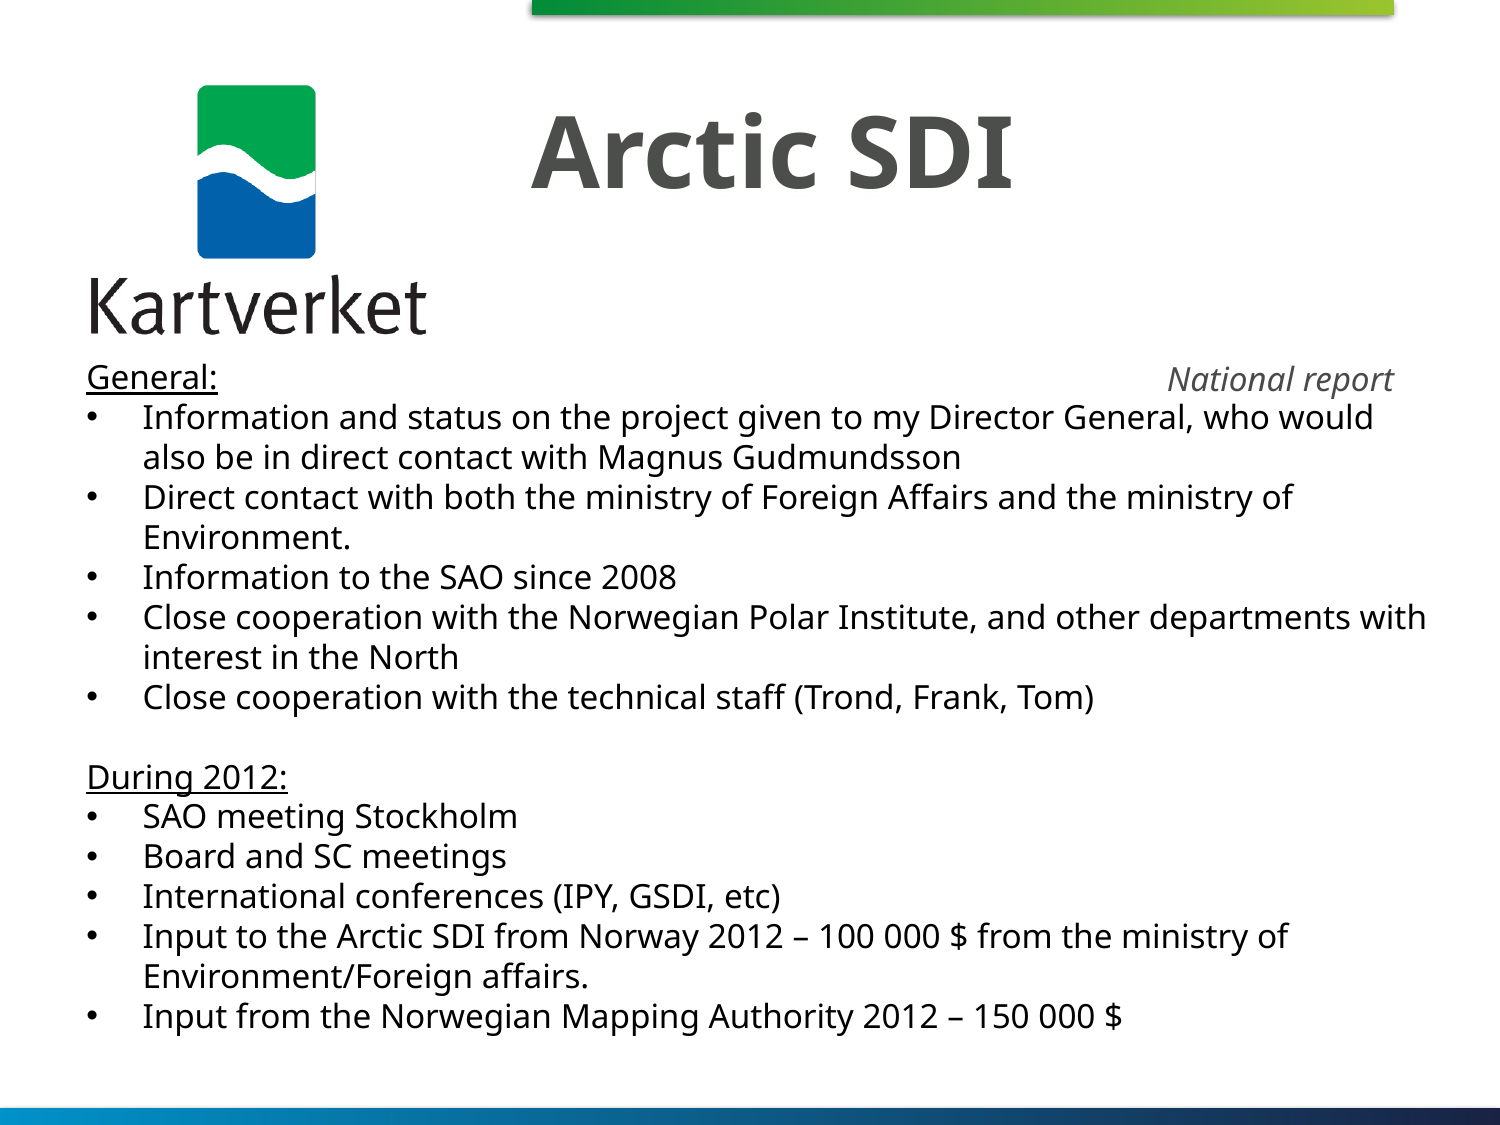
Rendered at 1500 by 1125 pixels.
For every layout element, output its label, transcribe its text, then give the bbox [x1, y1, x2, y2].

text_box General: Information and status on the project given to my Director General, who would also be in direct contact with Magnus Gudmundsson Direct contact with both the ministry of Foreign Affairs and the ministry of Environment. Information to the SAO since 2008 Close cooperation with the Norwegian Polar Institute, and other departments with interest in the North Close cooperation with the technical staff (Trond, Frank, Tom) During 2012: SAO meeting Stockholm Board and SC meetings International conferences (IPY, GSDI, etc) Input to the Arctic SDI from Norway 2012 – 100 000 $ from the ministry of Environment/Foreign affairs. Input from the Norwegian Mapping Authority 2012 – 150 000 $ [71, 349, 1449, 1088]
list Arctic SDI [530, 88, 1395, 333]
